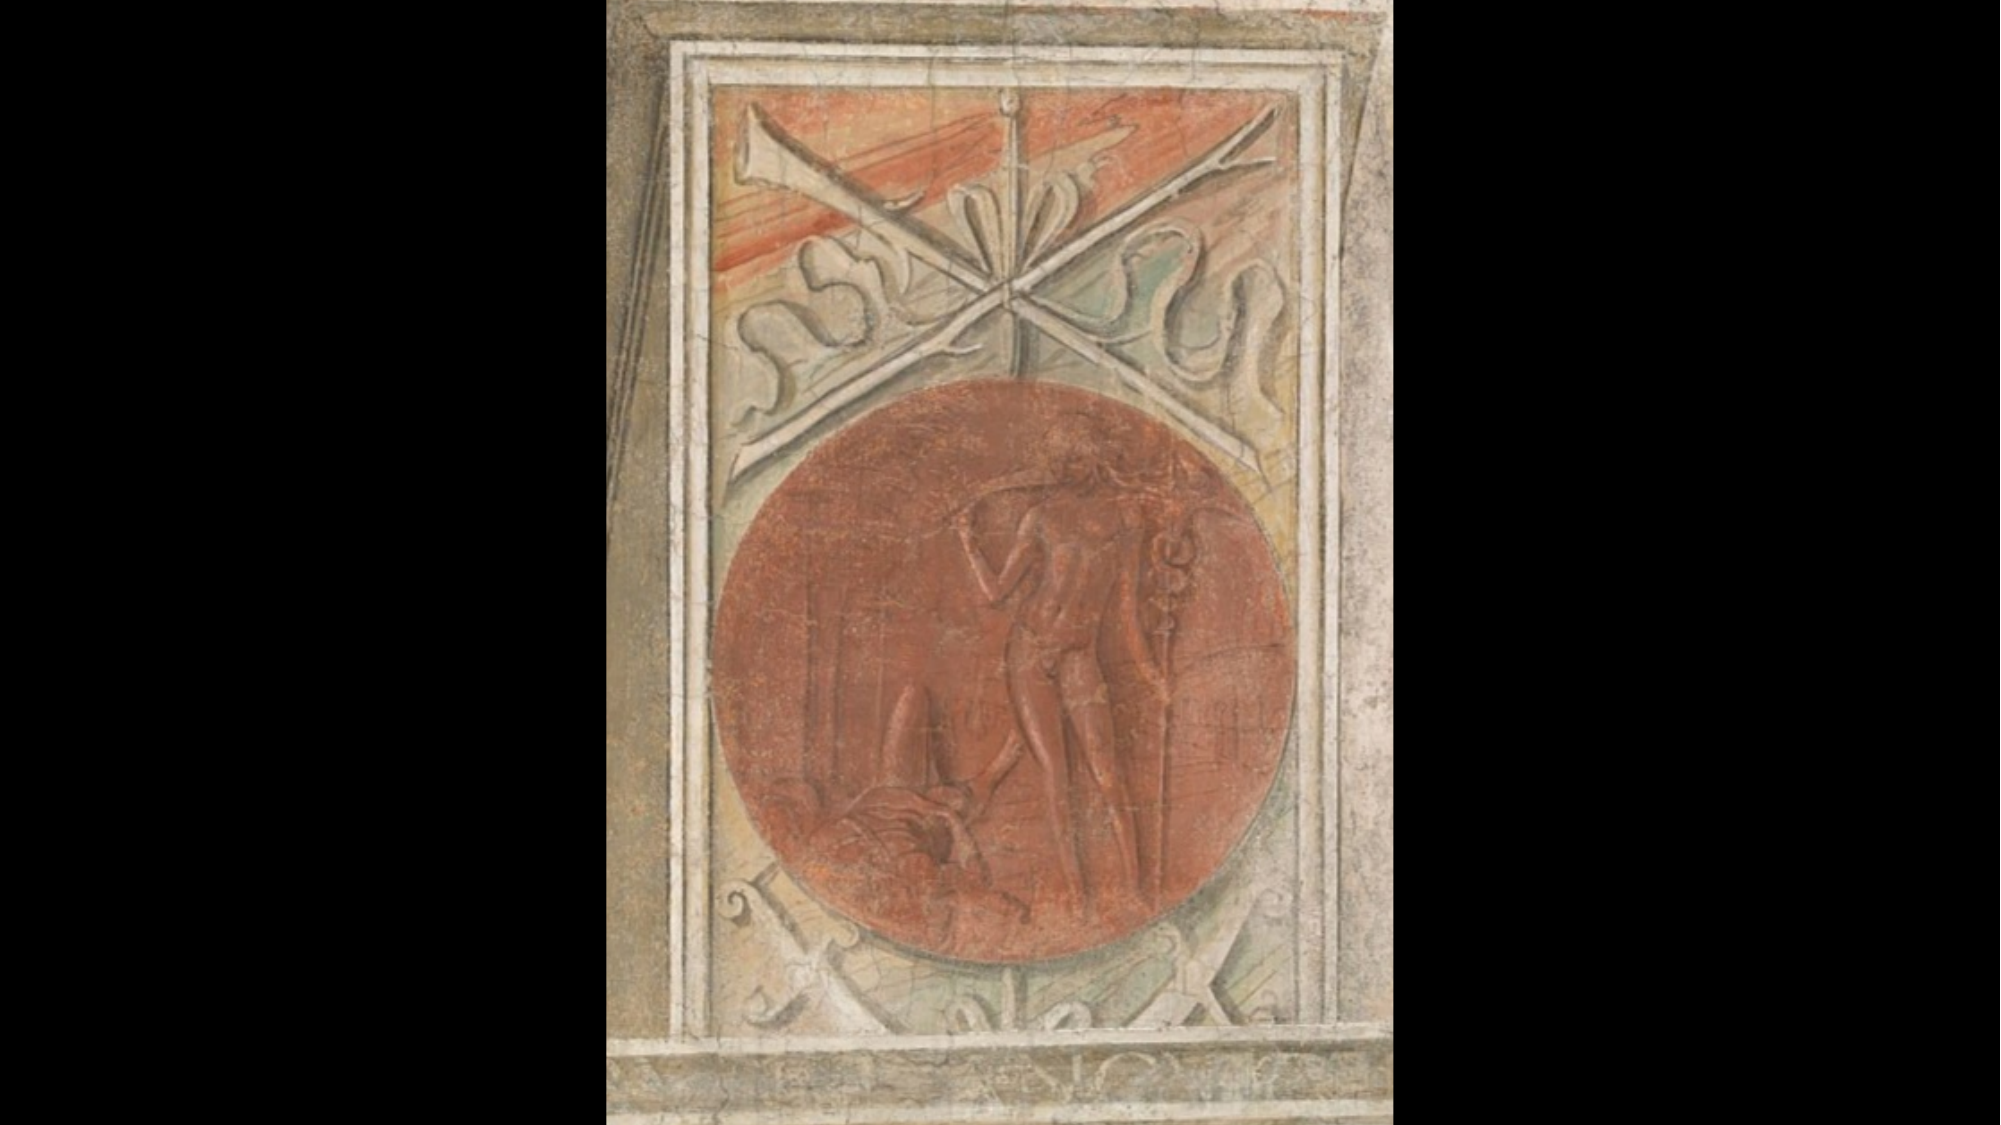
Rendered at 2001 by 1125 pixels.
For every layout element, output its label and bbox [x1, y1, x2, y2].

picture [606, 0, 1394, 1125]
